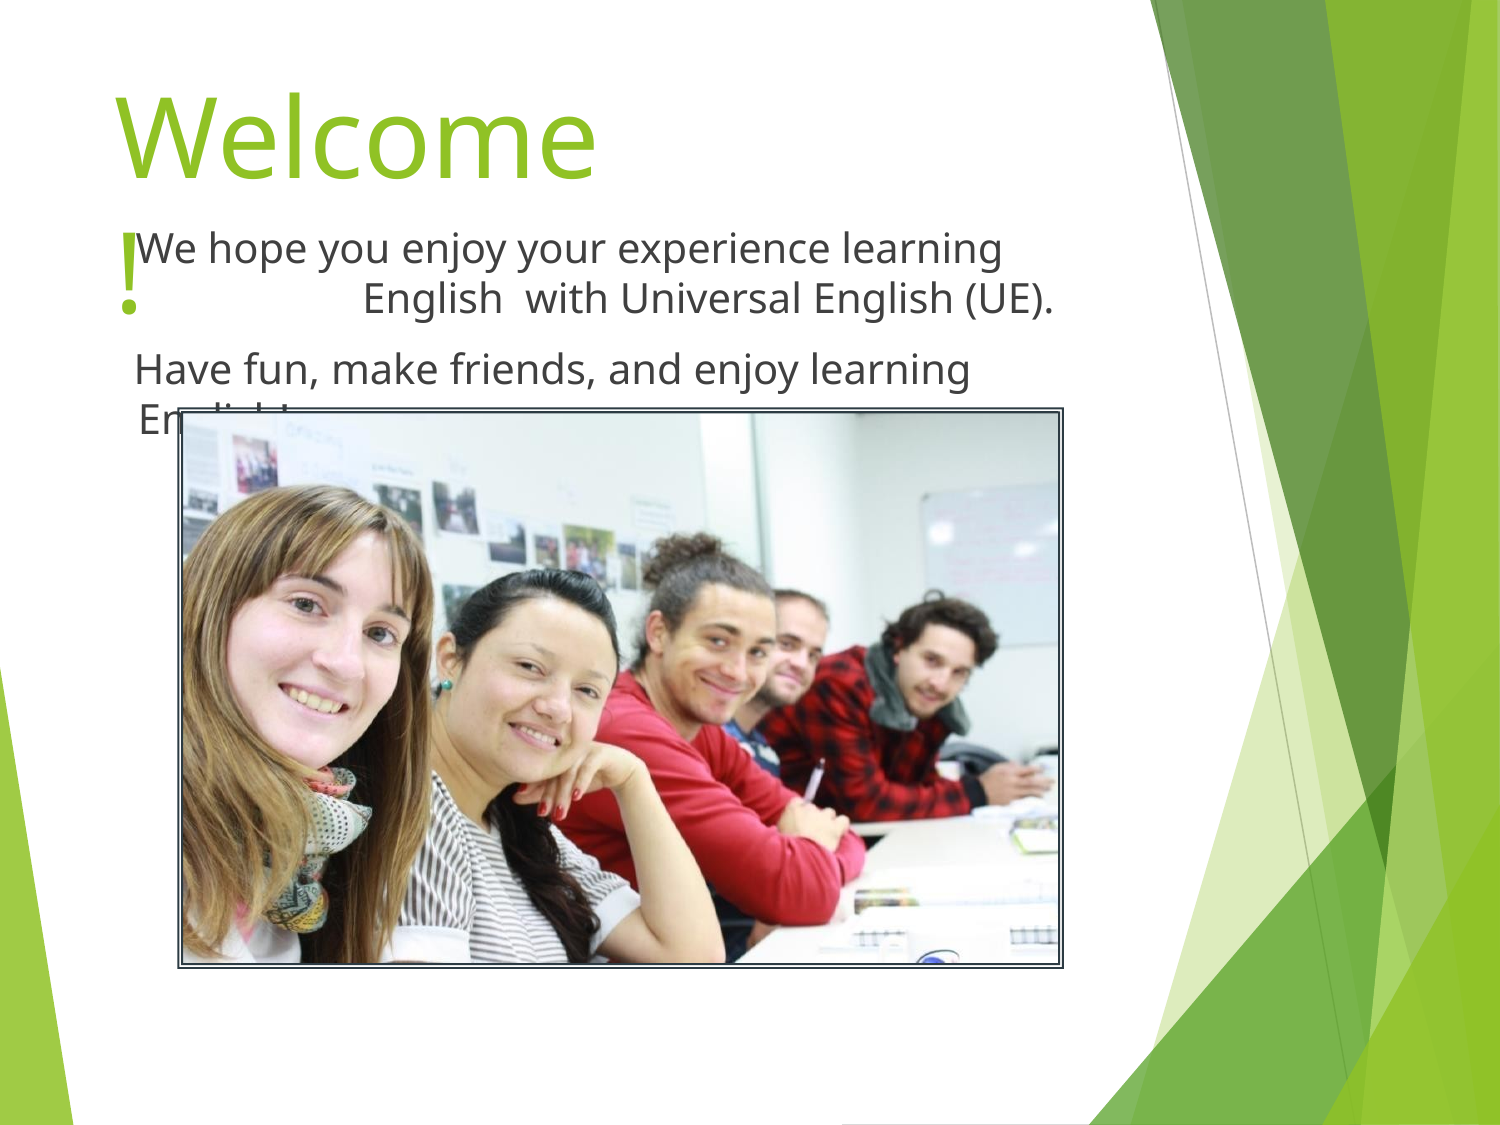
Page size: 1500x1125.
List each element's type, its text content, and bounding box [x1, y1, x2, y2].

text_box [177, 407, 1065, 970]
title Welcome! [112, 63, 620, 337]
text_box We hope you enjoy your experience learning English with Universal English (UE). Have fun, make friends, and enjoy learning English! [133, 220, 1108, 443]
text_box [0, 667, 74, 1125]
